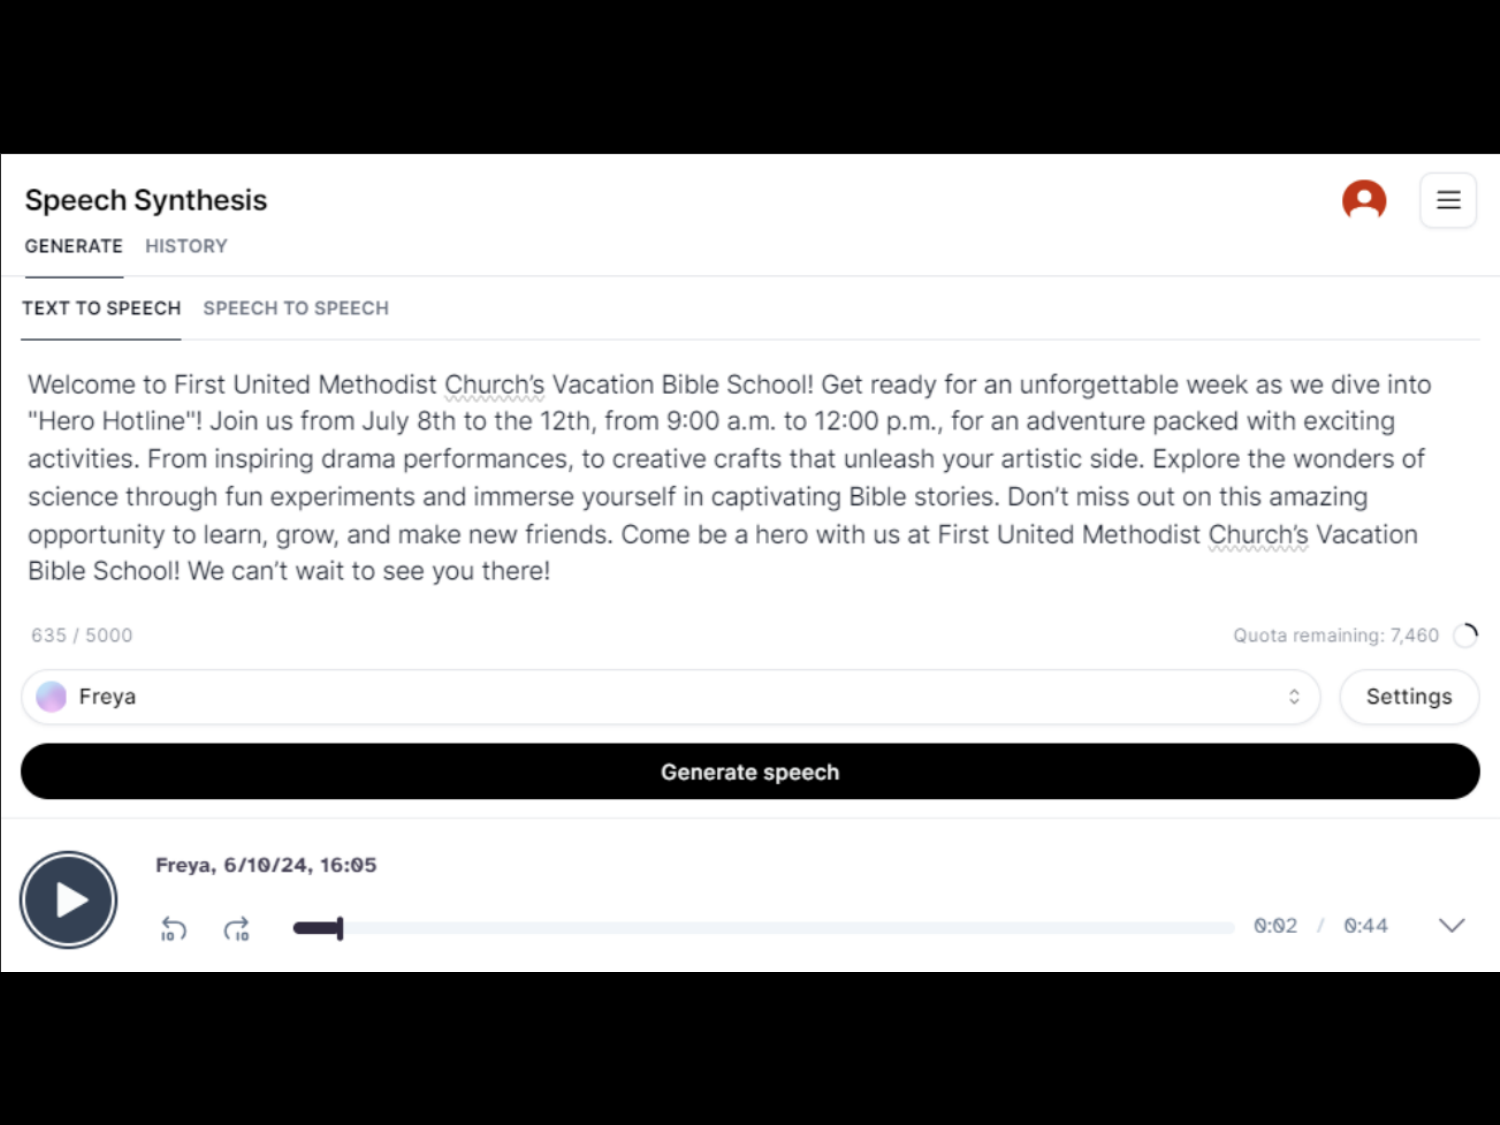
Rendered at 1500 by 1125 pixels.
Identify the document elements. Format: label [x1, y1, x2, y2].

picture [0, 153, 1500, 972]
